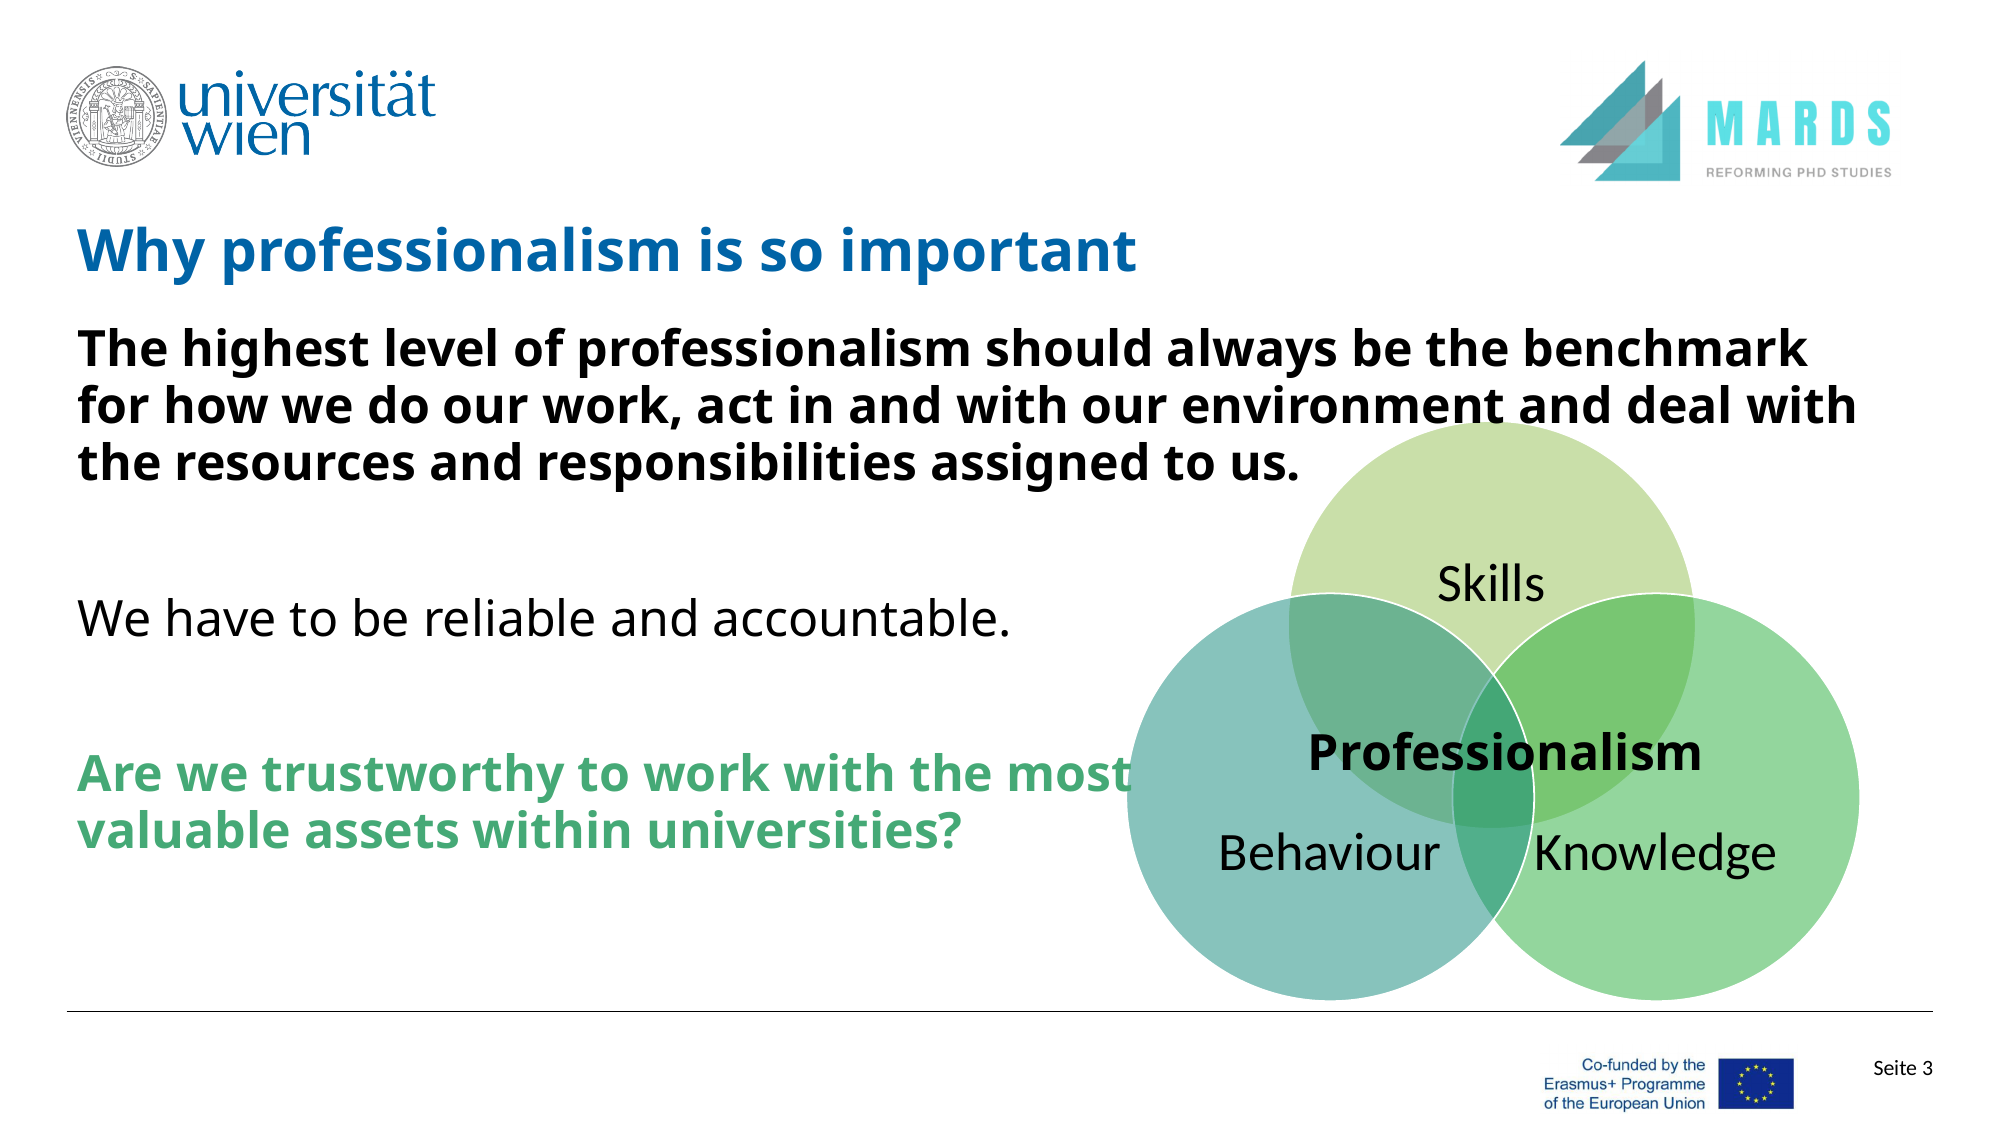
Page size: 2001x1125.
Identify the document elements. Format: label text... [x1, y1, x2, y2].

picture [66, 66, 436, 167]
title Why professionalism is so important [77, 149, 1478, 284]
list The highest level of professionalism should always be the benchmark for how we do our work, act in and with our environment and deal with the resources and responsibilities assigned to us. We have to be reliable and accountable. Are we trustworthy to work with the most valuable assets within universities? [77, 320, 1893, 1001]
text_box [1087, 336, 1867, 1017]
slide_number Seite 3 [1797, 1053, 1933, 1114]
picture [1560, 50, 1901, 186]
picture [1540, 1044, 1798, 1114]
